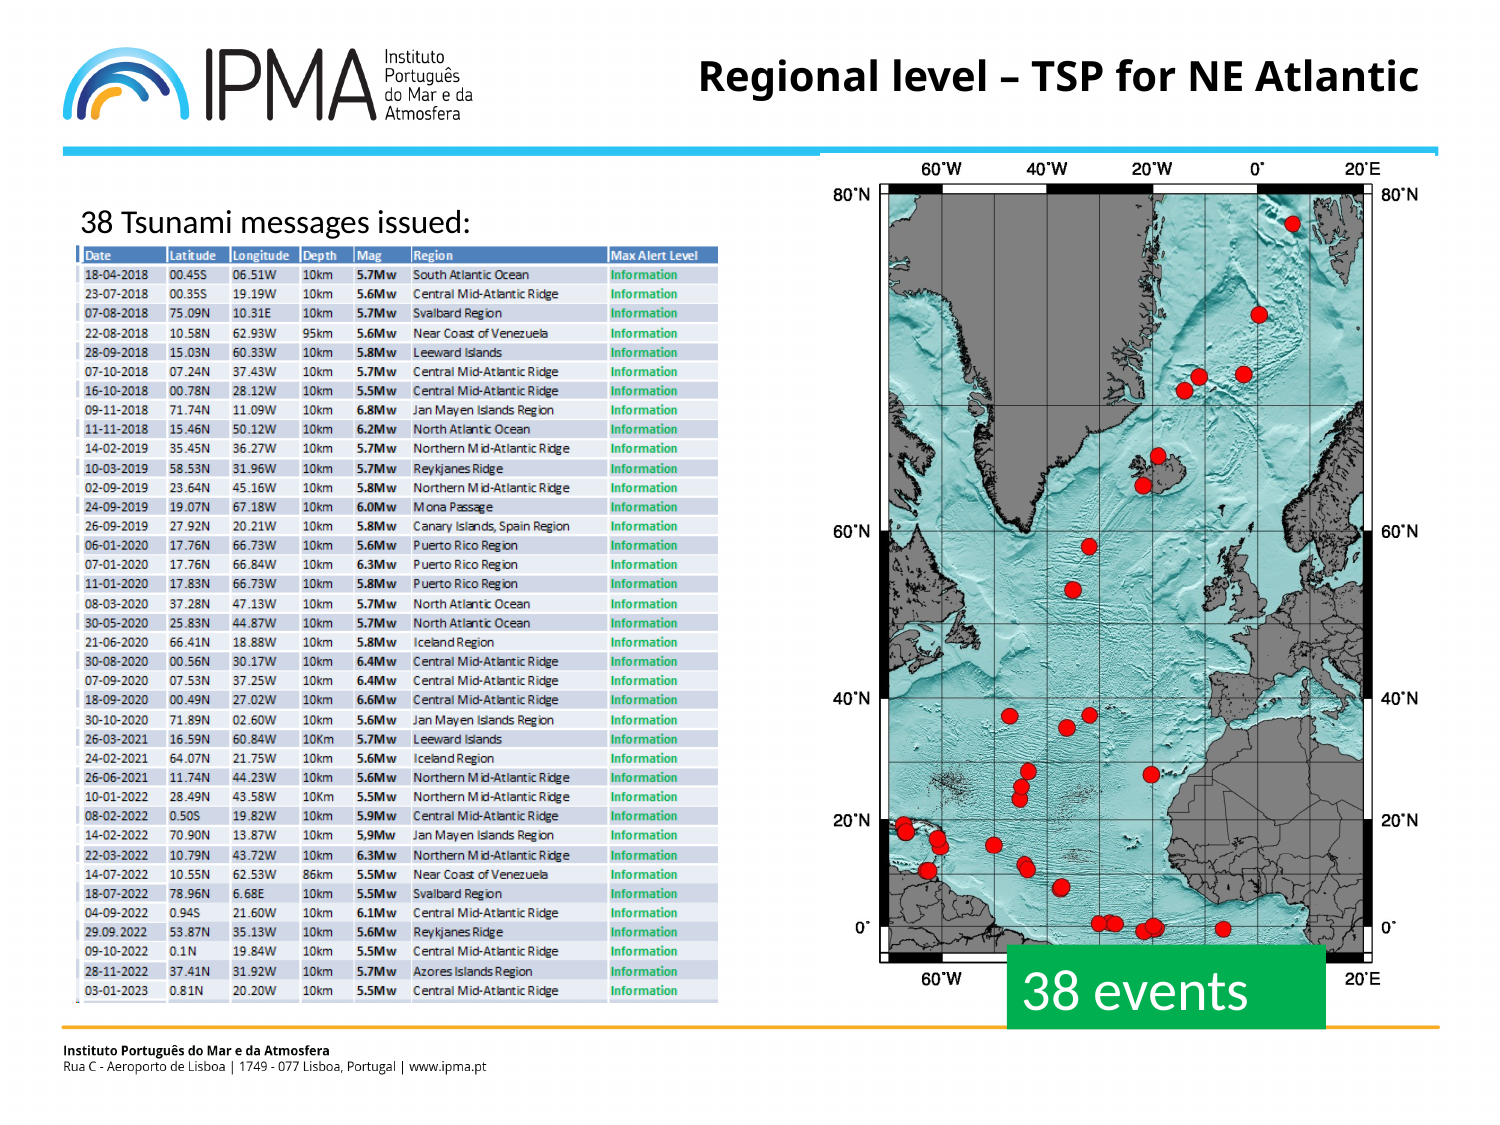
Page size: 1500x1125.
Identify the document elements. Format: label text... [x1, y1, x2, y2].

picture [0, 0, 1500, 1125]
title Regional level – TSP for NE Atlantic [47, 42, 1435, 266]
text_box 38 events [1006, 1001, 1326, 1030]
text_box 38 Tsunami messages issued: [65, 193, 680, 248]
